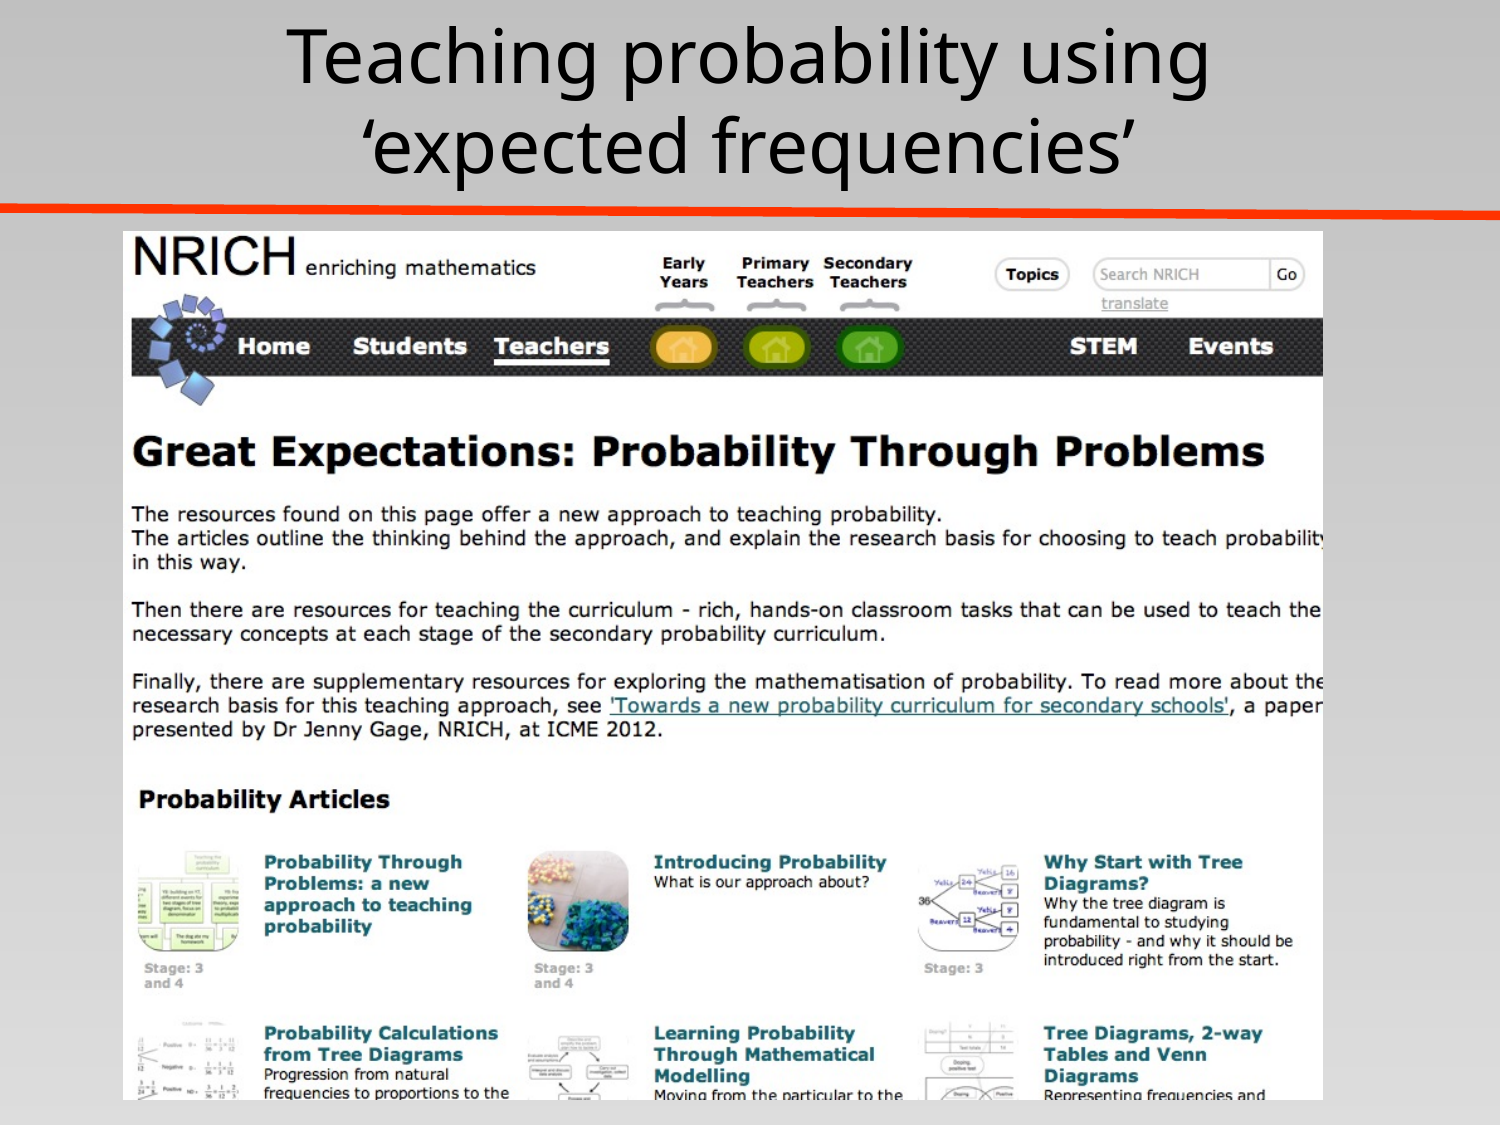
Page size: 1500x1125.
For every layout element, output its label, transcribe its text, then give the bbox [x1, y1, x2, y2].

title Teaching probability using ‘expected frequencies’ [112, 5, 1388, 193]
picture [123, 231, 1324, 1101]
